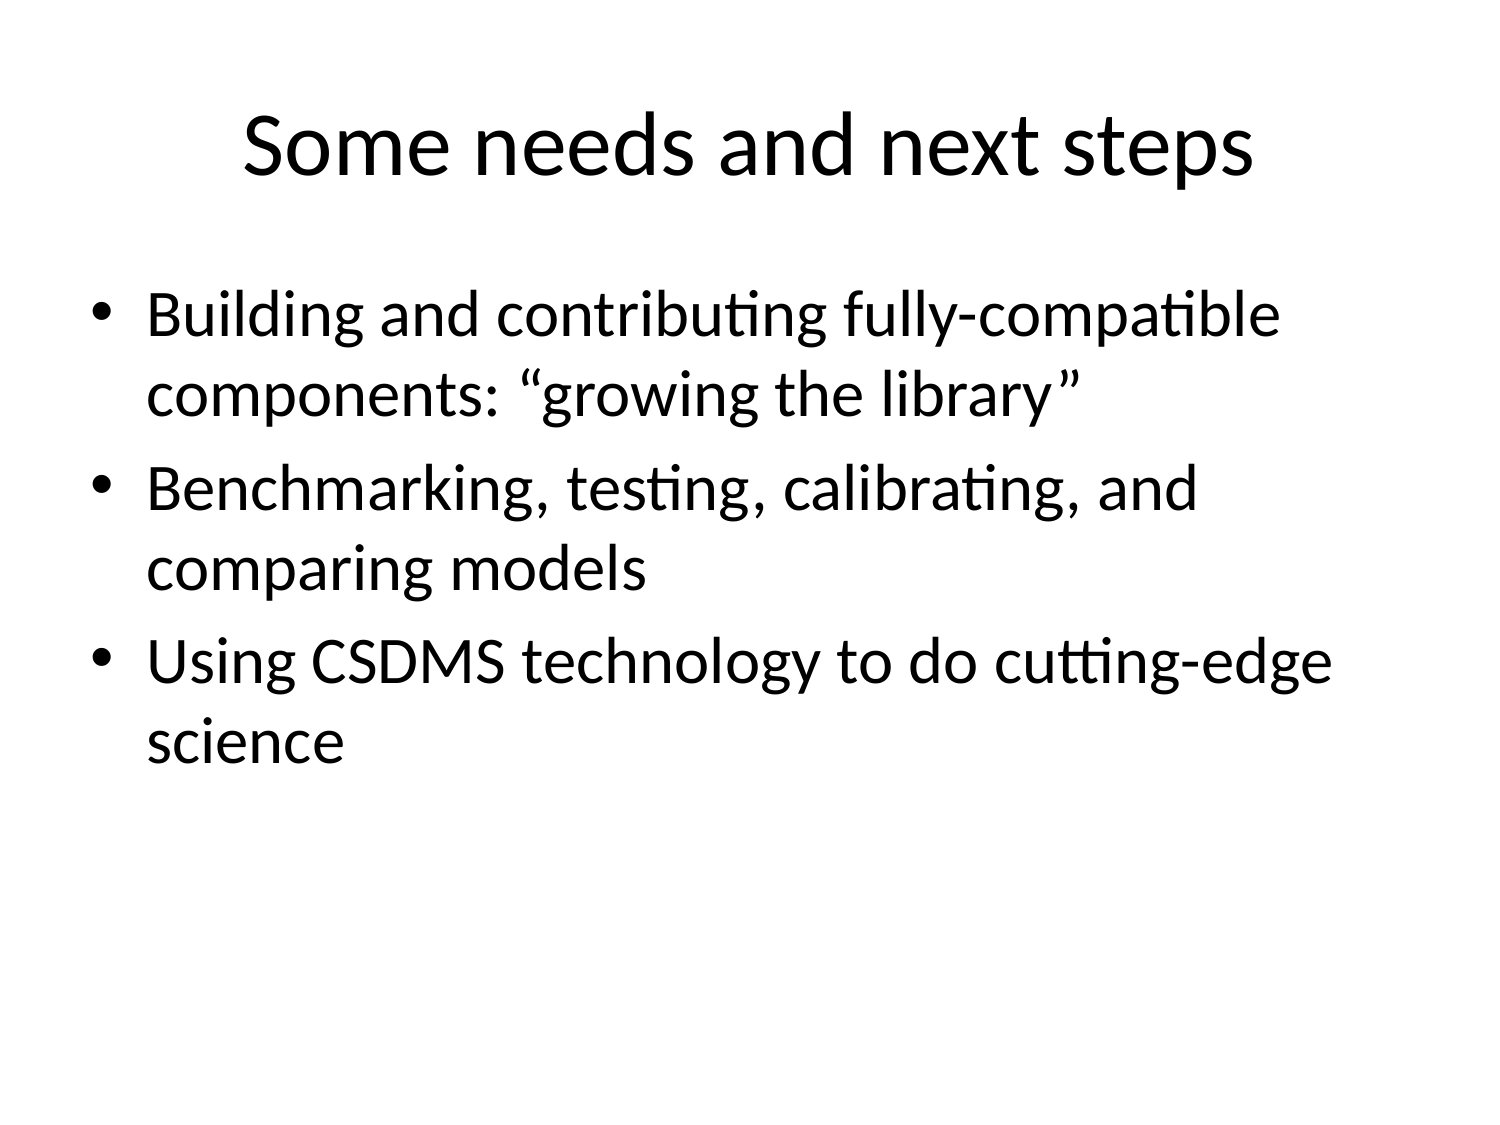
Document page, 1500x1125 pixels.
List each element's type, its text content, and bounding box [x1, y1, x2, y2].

title Some needs and next steps [75, 45, 1425, 233]
list Building and contributing fully-compatible components: “growing the library” Benchmarking, testing, calibrating, and comparing models Using CSDMS technology to do cutting-edge science [75, 262, 1425, 1005]
